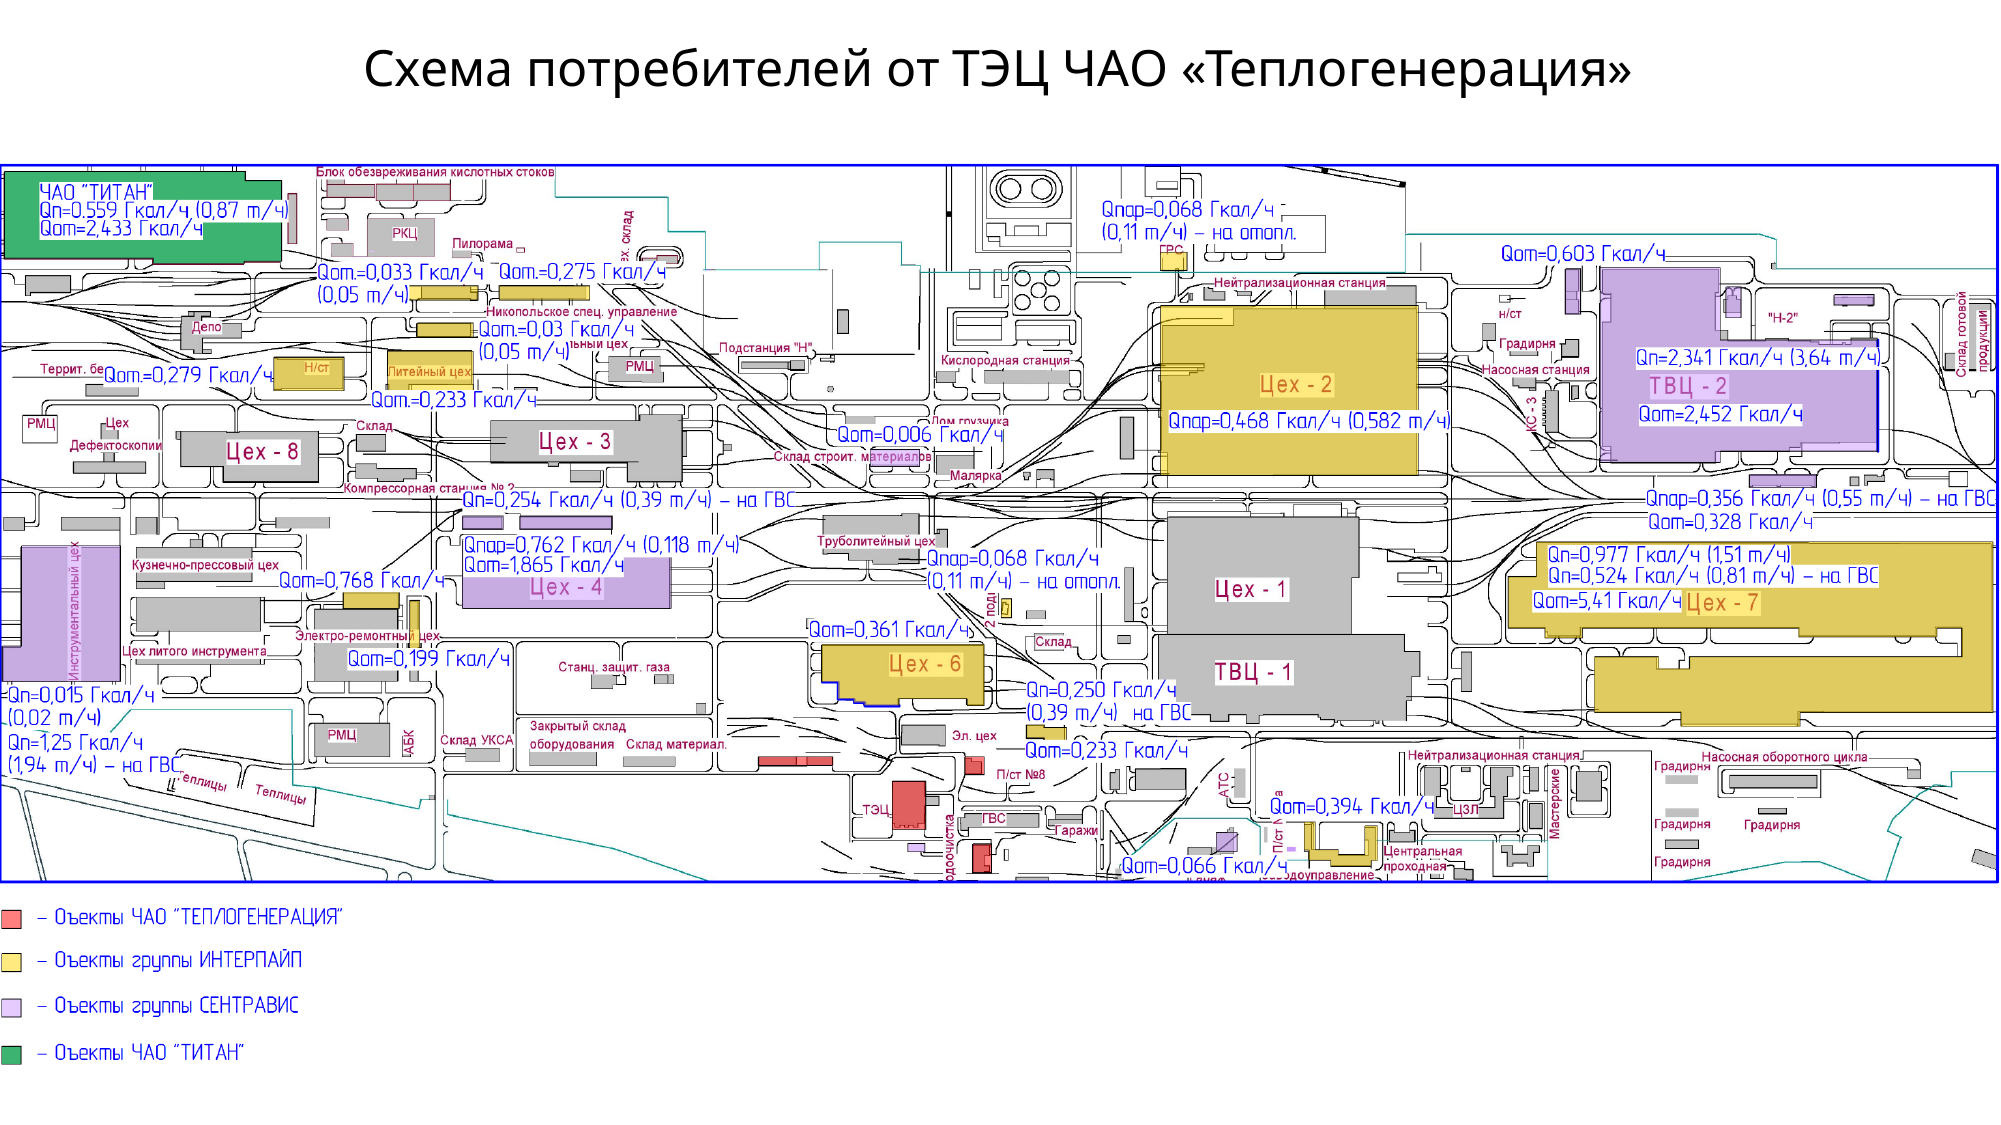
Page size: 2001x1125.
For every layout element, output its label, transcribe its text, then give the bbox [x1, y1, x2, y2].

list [0, 162, 2000, 1067]
title Схема потребителей от ТЭЦ ЧАО «Теплогенерация» [136, 37, 1862, 104]
